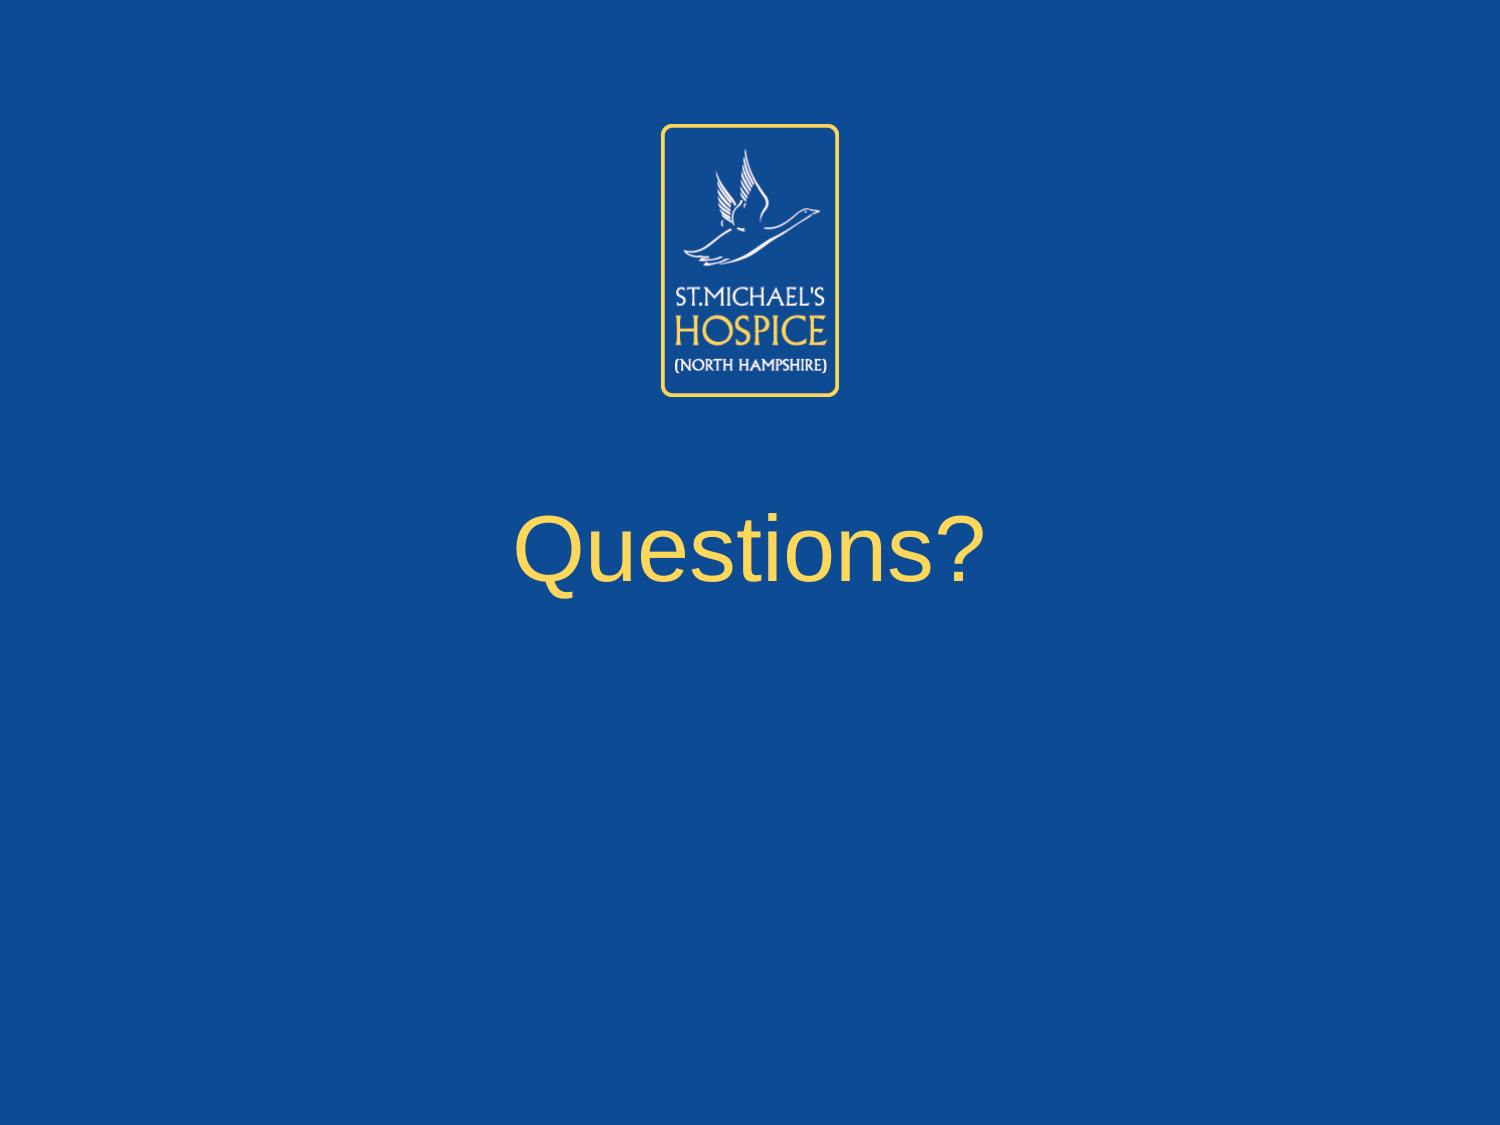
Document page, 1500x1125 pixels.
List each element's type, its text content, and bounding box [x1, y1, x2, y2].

title Questions? [293, 450, 1207, 638]
picture [661, 124, 839, 398]
